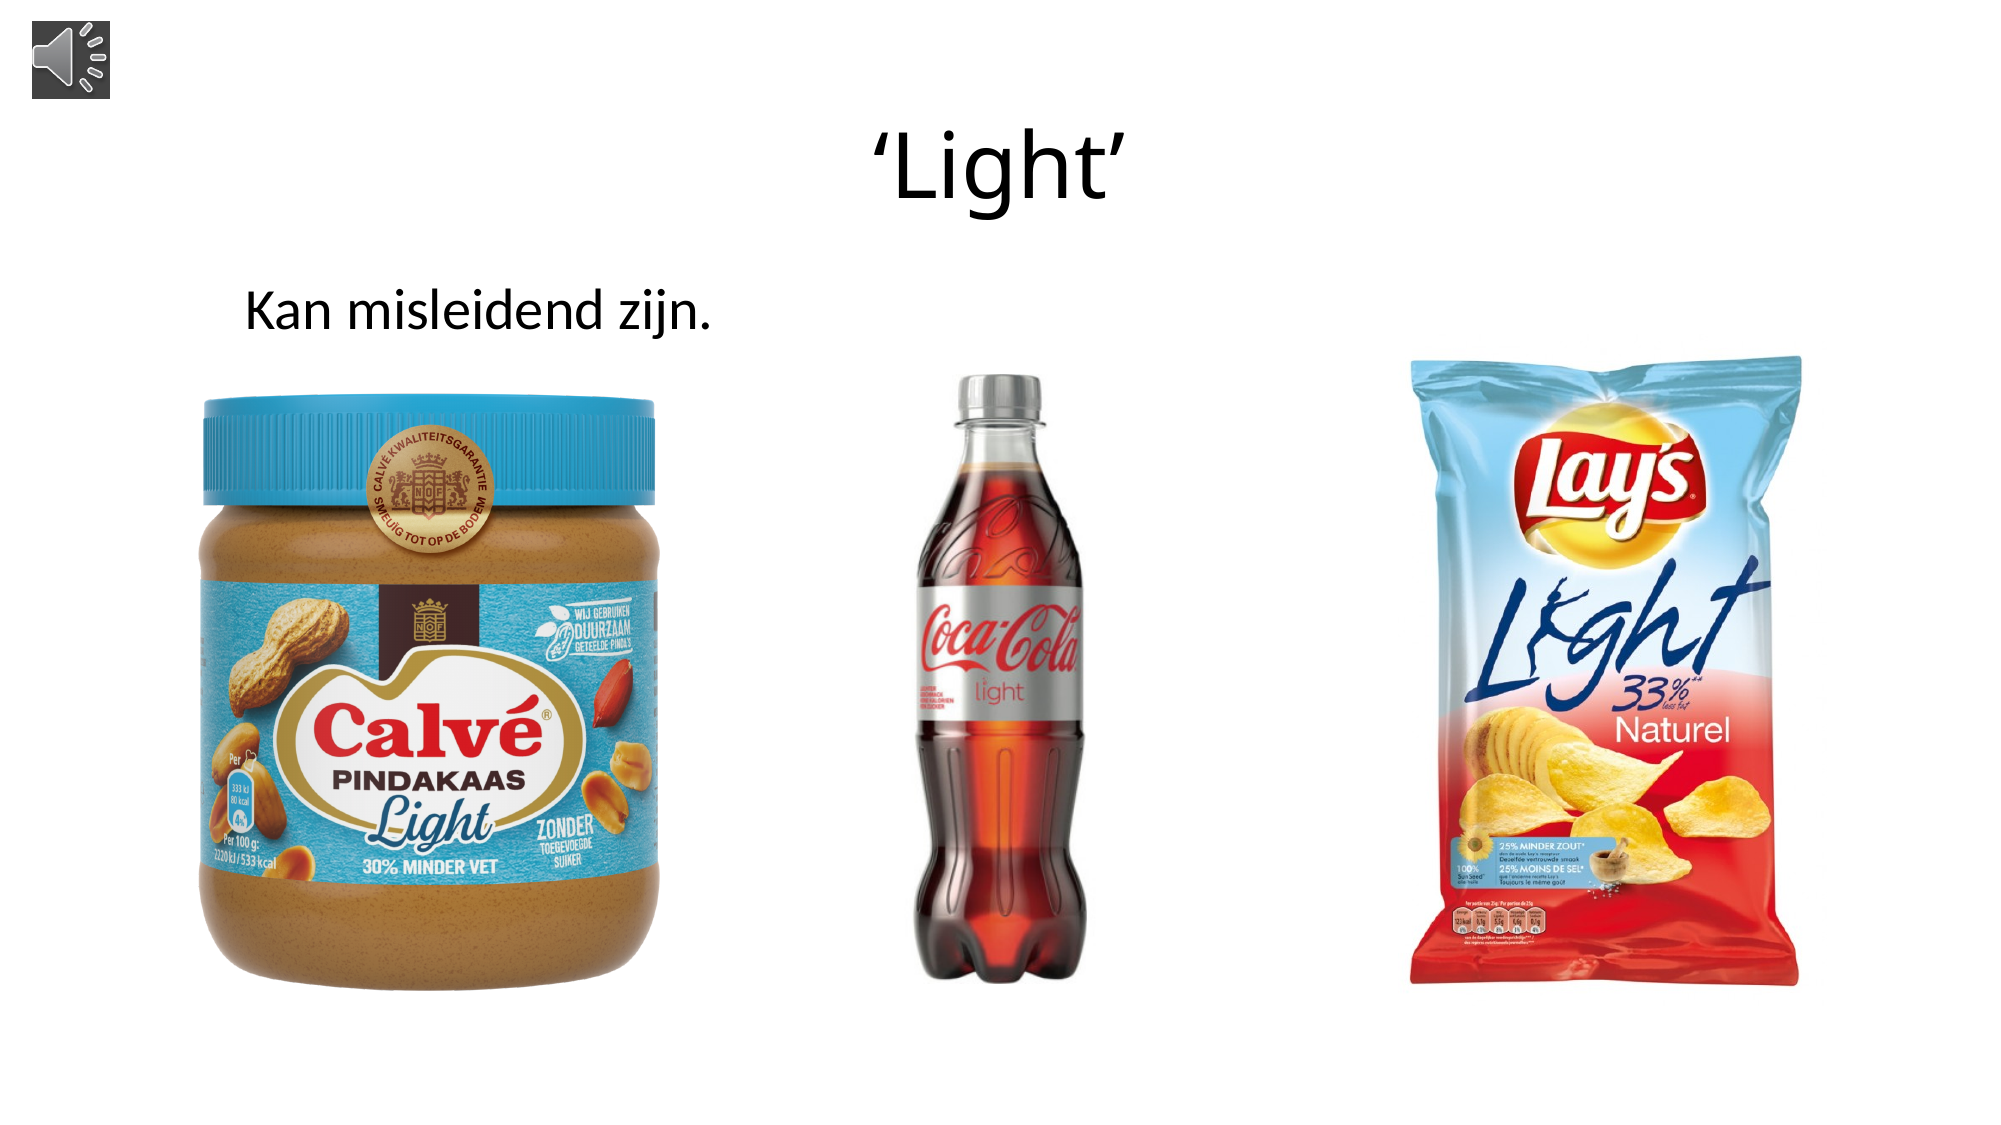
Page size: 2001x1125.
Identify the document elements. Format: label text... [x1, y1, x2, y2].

picture [1398, 334, 1827, 1006]
title ‘Light’ [137, 59, 1863, 278]
text_box Kan misleidend zijn. [230, 263, 1263, 349]
picture [111, 374, 1305, 1010]
picture [31, 19, 112, 100]
